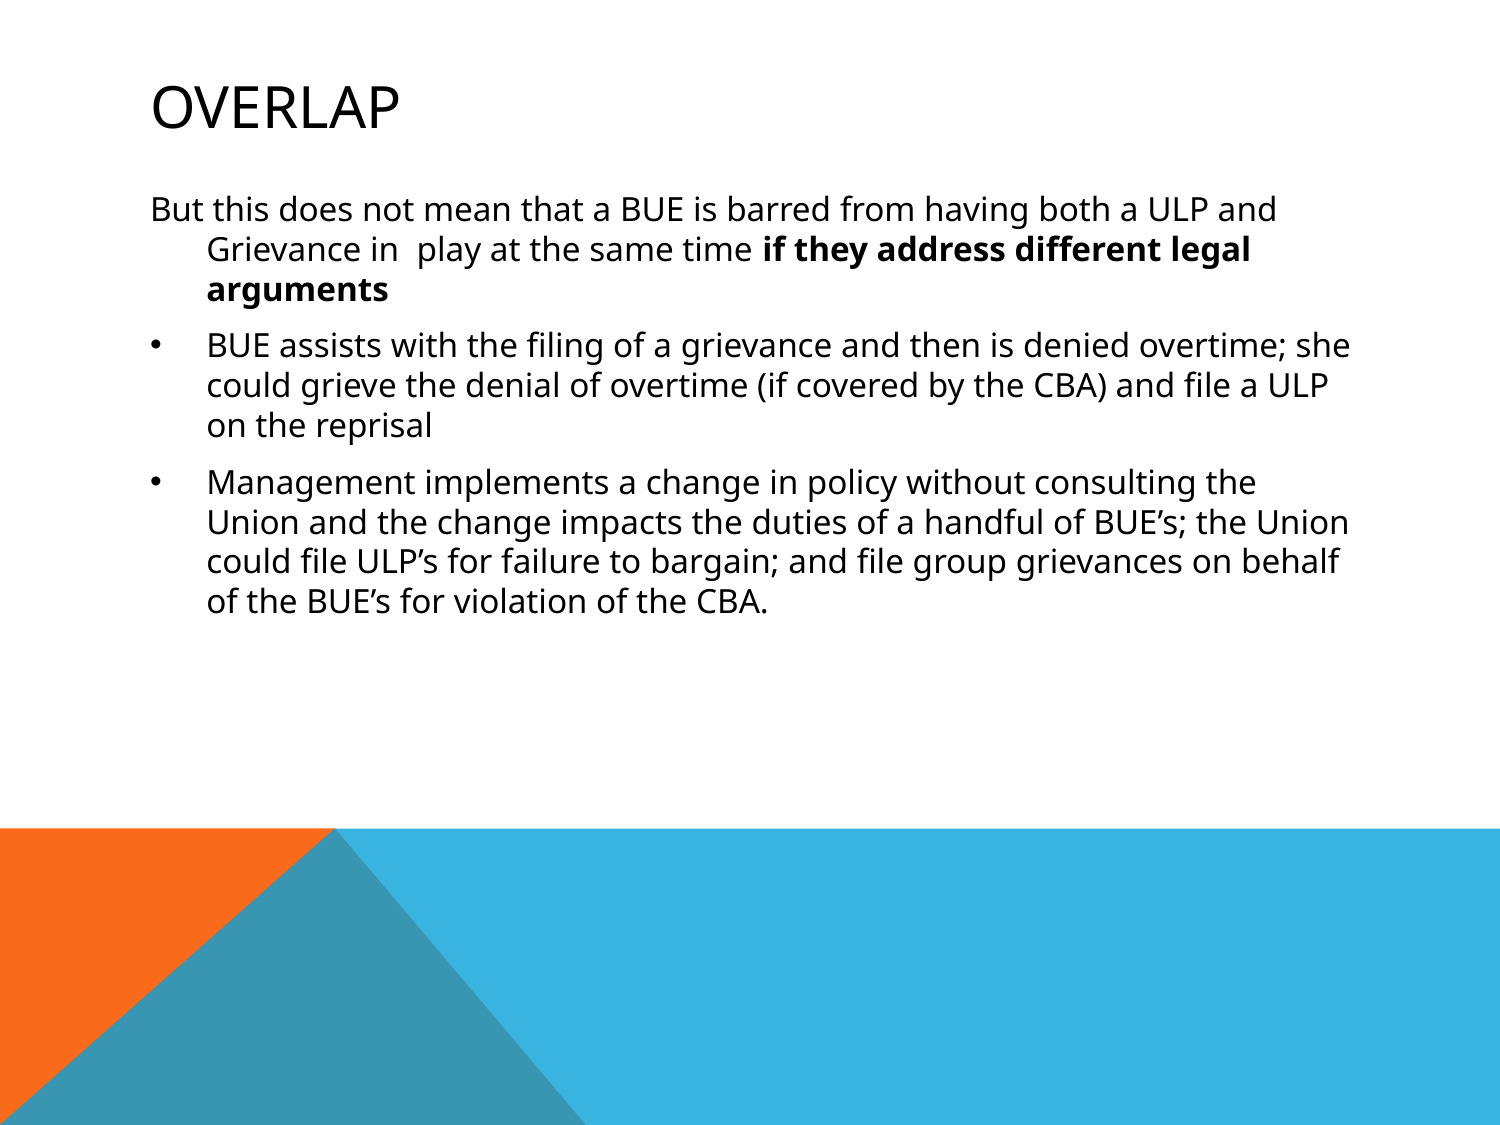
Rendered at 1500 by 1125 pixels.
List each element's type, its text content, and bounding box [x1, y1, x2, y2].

title Overlap [135, 60, 1369, 150]
list But this does not mean that a BUE is barred from having both a ULP and Grievance in play at the same time if they address different legal arguments BUE assists with the filing of a grievance and then is denied overtime; she could grieve the denial of overtime (if covered by the CBA) and file a ULP on the reprisal Management implements a change in policy without consulting the Union and the change impacts the duties of a handful of BUE’s; the Union could file ULP’s for failure to bargain; and file group grievances on behalf of the BUE’s for violation of the CBA. [135, 180, 1369, 768]
